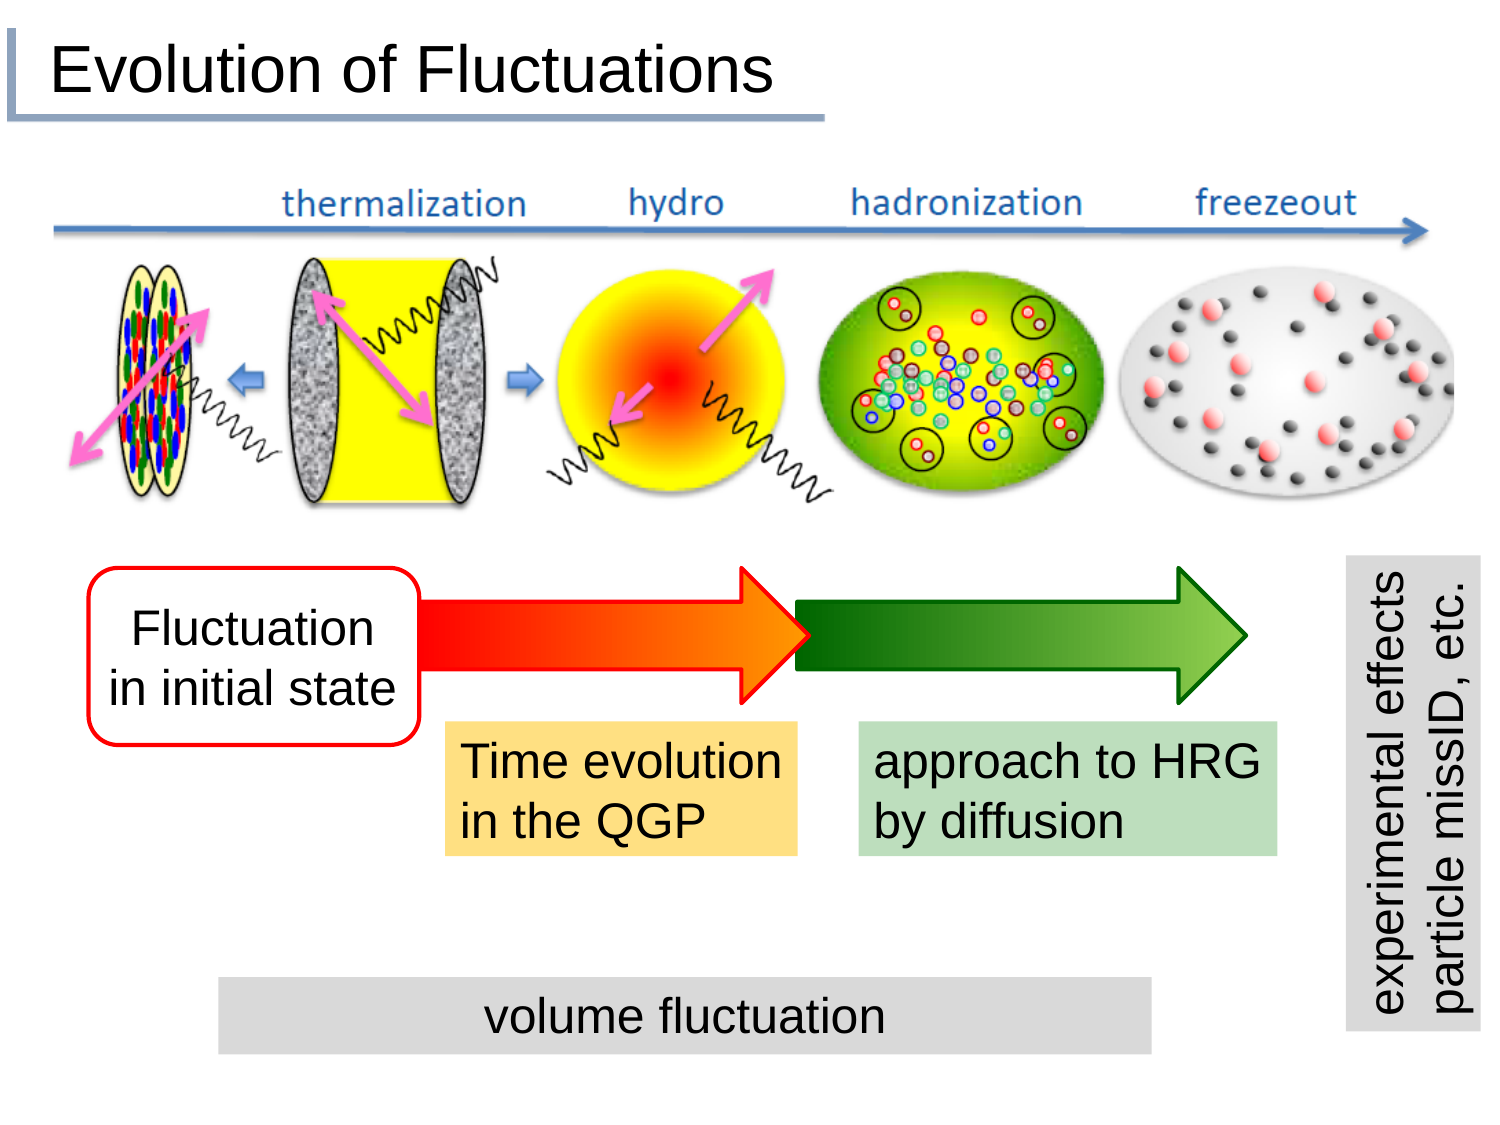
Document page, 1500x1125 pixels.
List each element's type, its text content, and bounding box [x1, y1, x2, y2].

picture [53, 177, 1455, 521]
text_box [422, 565, 812, 706]
text_box Time evolution in the QGP [445, 721, 798, 857]
text_box experimental effects particle missID, etc. [1345, 555, 1481, 1032]
text_box [86, 565, 422, 748]
title Evolution of Fluctuations [15, 17, 835, 115]
text_box [795, 565, 1249, 706]
text_box volume fluctuation [468, 975, 902, 1051]
text_box [216, 975, 1154, 1057]
text_box approach to HRG by diffusion [858, 721, 1278, 857]
